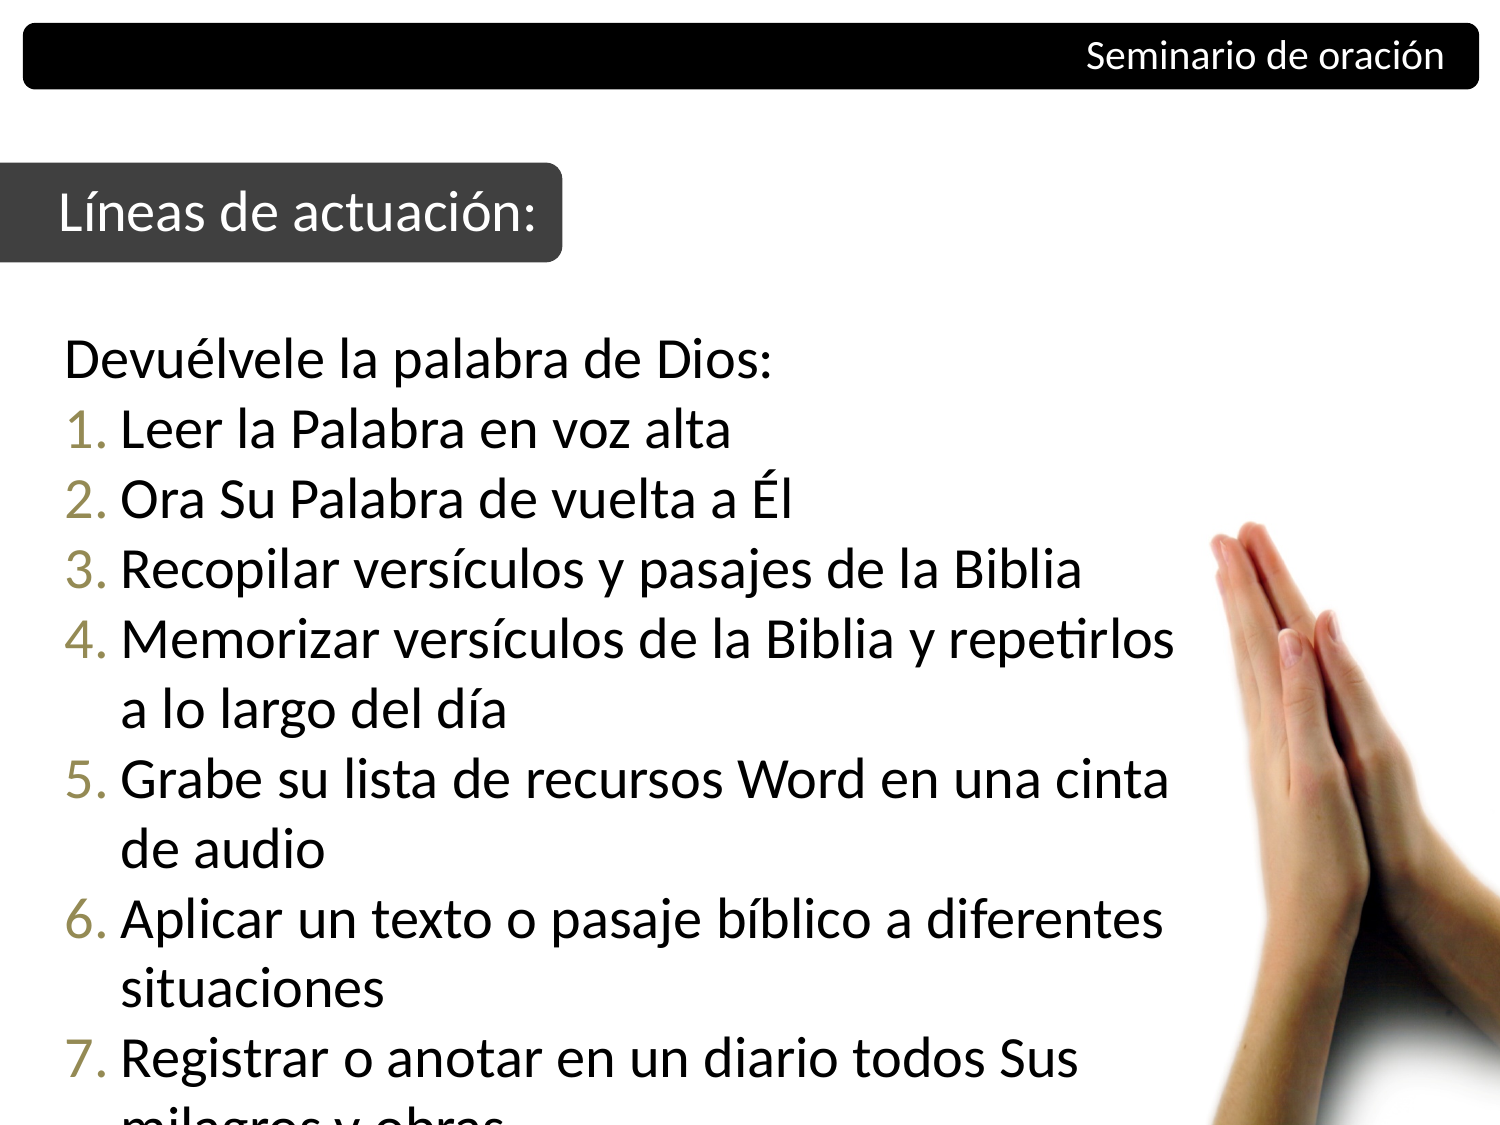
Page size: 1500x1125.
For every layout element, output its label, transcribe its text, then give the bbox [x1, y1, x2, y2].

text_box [24, 24, 1478, 88]
picture [0, 0, 1500, 1125]
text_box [0, 162, 563, 263]
text_box Devuélvele la palabra de Dios: Leer la Palabra en voz alta Ora Su Palabra de vuelta a Él Recopilar versículos y pasajes de la Biblia Memorizar versículos de la Biblia y repetirlos a lo largo del día Grabe su lista de recursos Word en una cinta de audio Aplicar un texto o pasaje bíblico a diferentes situaciones Registrar o anotar en un diario todos Sus milagros y obras [50, 312, 1200, 1071]
